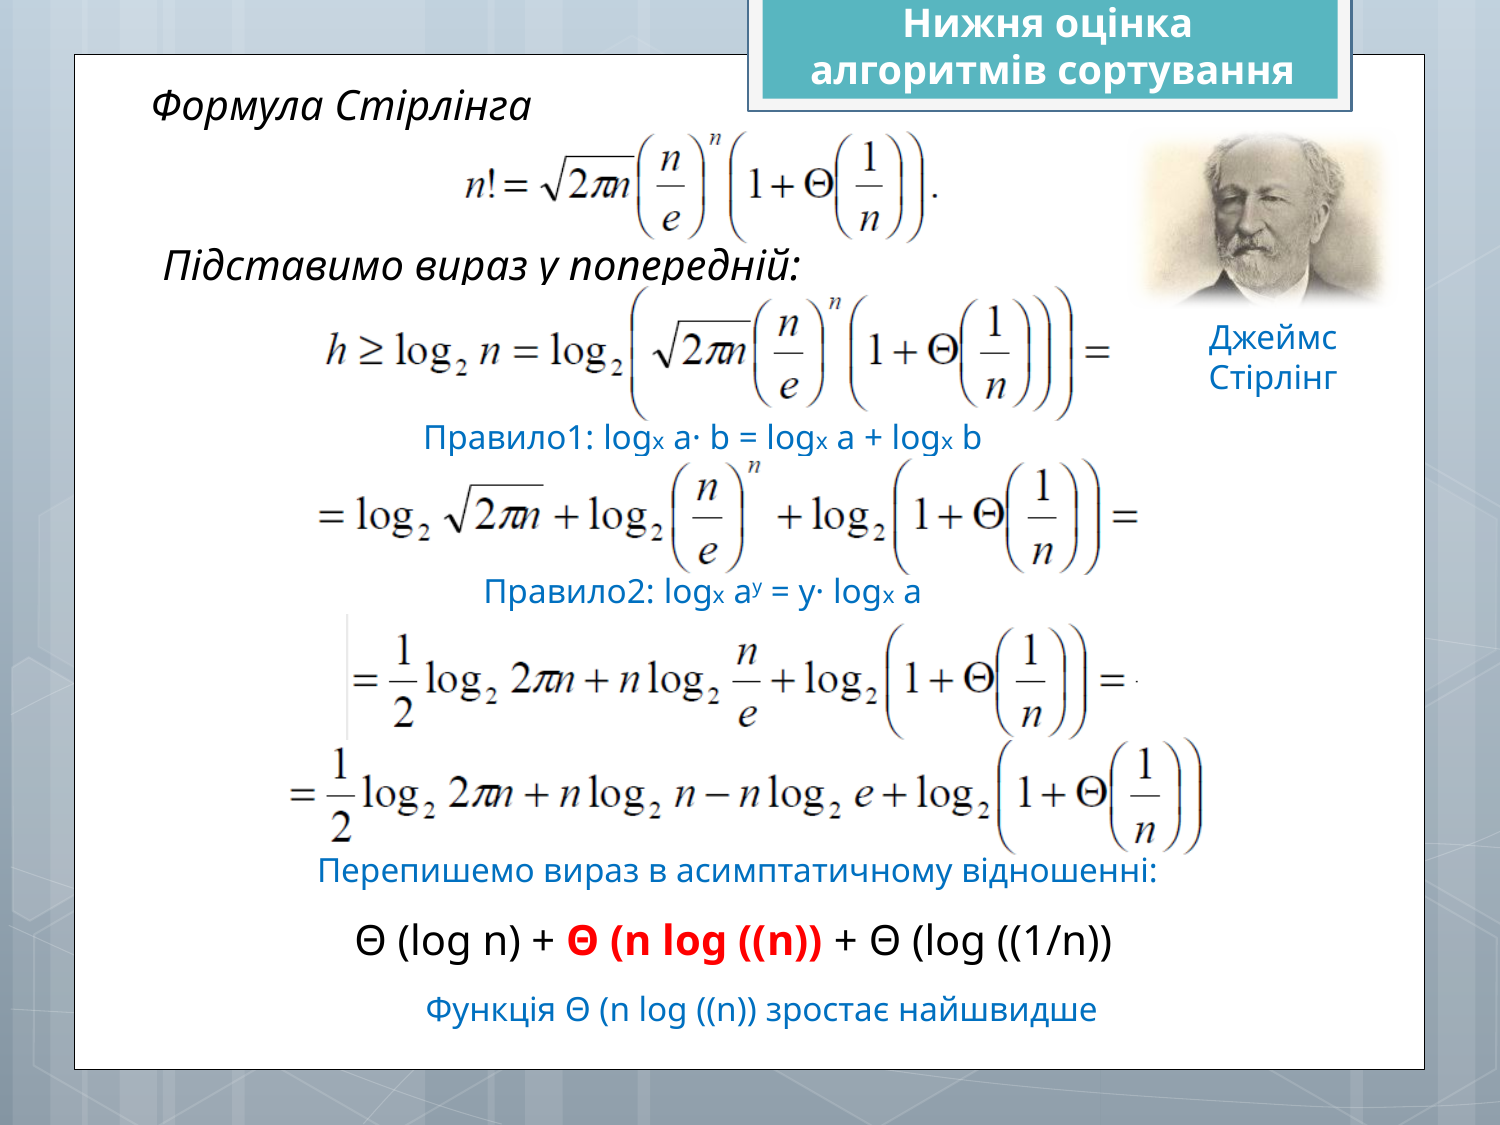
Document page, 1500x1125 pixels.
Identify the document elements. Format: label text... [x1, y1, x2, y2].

picture [454, 125, 951, 247]
text_box Формула Стірлінга [135, 71, 1400, 137]
text_box Правило2: logx ay = y· logx a [395, 584, 1010, 612]
picture [288, 613, 1211, 855]
text_box Правило1: logx a· b = logx a + logx b [395, 429, 1010, 454]
text_box Нижня оцінка алгоритмів сортування [795, 0, 1311, 101]
text_box Функція Θ (n log ((n)) зростає найшвидше [194, 980, 1329, 1036]
text_box Θ (log n) + Θ (n log ((n)) + Θ (log ((1/n)) [324, 906, 1164, 972]
text_box Підставимо вираз у попередній: [147, 231, 857, 297]
picture [310, 455, 1150, 575]
text_box Джеймс Стірлінг [1170, 320, 1376, 404]
picture [1125, 125, 1400, 311]
picture [312, 284, 1117, 421]
text_box Перепишемо вираз в асимптатичному відношенні: [242, 842, 1235, 897]
